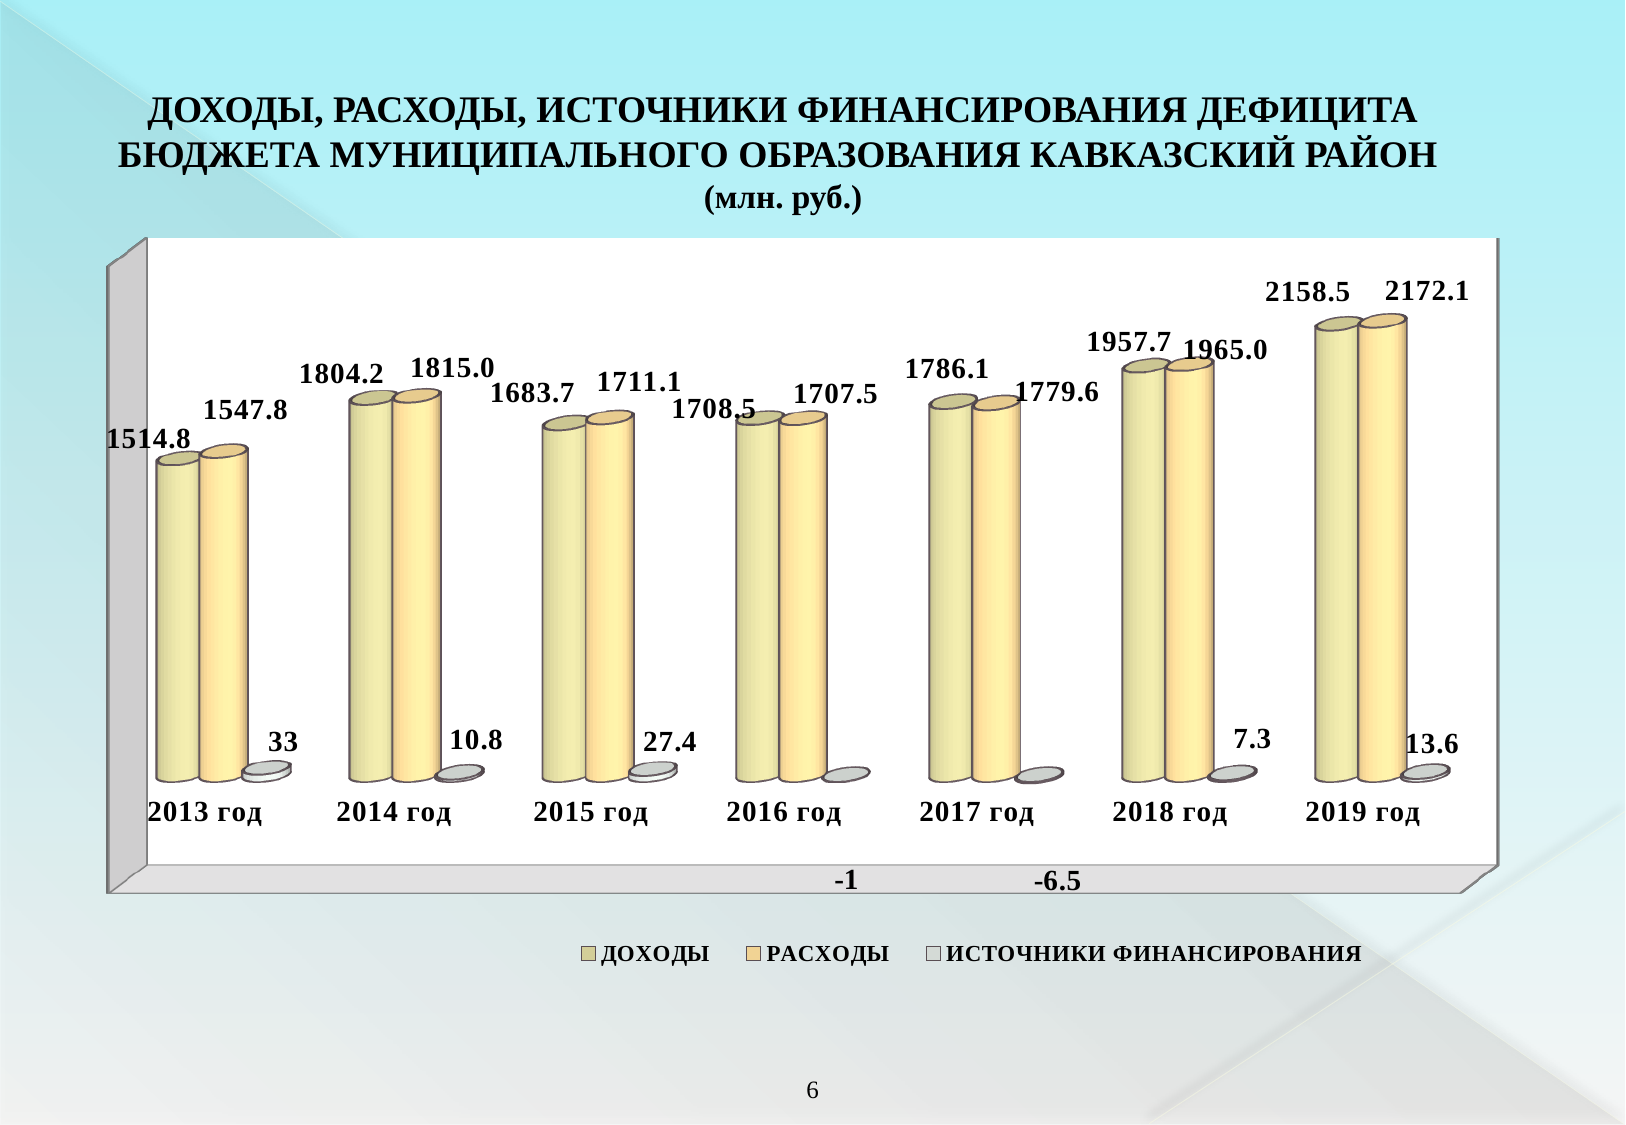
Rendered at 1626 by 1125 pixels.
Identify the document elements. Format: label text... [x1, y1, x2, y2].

slide_number 5 [780, 1051, 845, 1112]
chart [104, 224, 1539, 1036]
text_box ДОХОДЫ, РАСХОДЫ, ИСТОЧНИКИ ФИНАНСИРОВАНИЯ ДЕФИЦИТА БЮДЖЕТА МУНИЦИПАЛЬНОГО ОБРАЗОВАНИЯ КАВКАЗСКИЙ РАЙОН (млн. руб.) [32, 78, 1534, 223]
